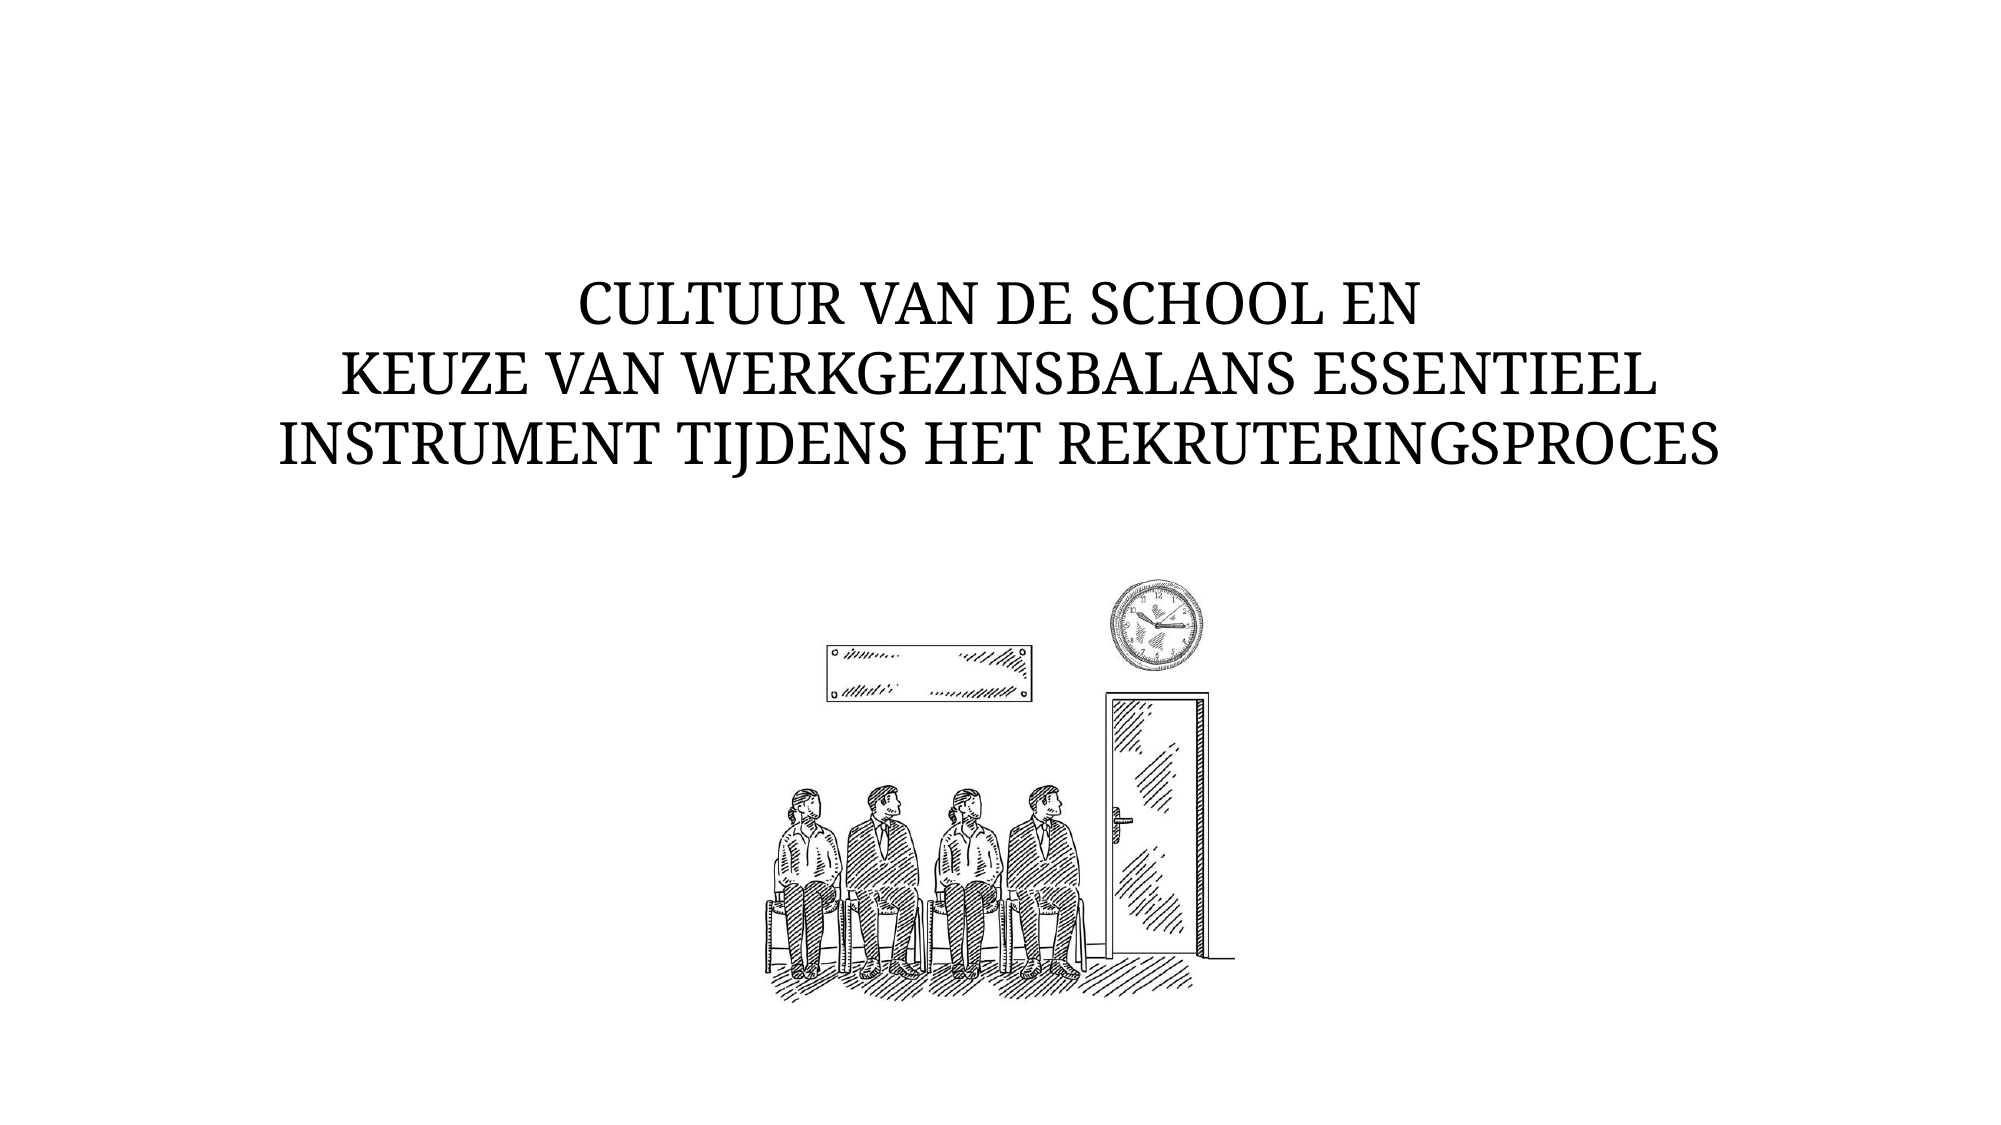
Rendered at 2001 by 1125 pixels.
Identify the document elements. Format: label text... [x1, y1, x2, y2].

text_box CULTUUR VAN DE SCHOOL EN KEUZE VAN WERKGEZINSBALANS ESSENTIEEL INSTRUMENT TIJDENS HET REKRUTERINGSPROCES [263, 258, 1737, 484]
picture [765, 579, 1235, 1004]
